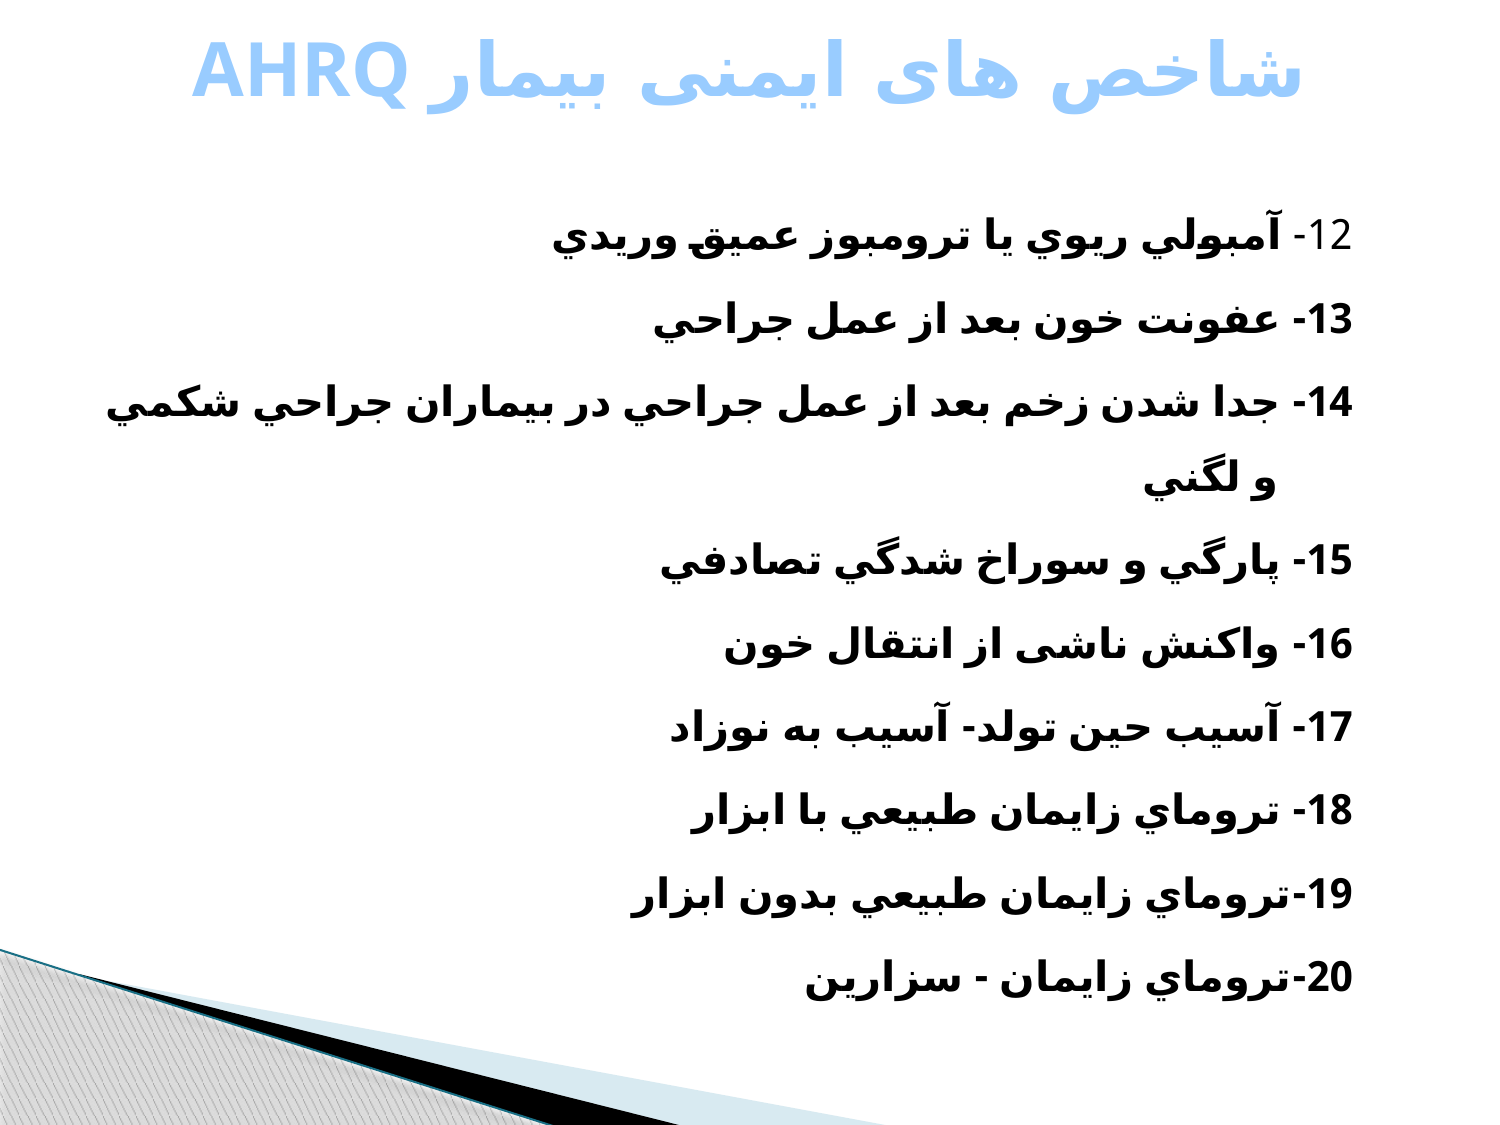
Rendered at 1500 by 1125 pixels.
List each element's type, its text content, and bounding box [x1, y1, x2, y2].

text_box AHRQ شاخص های ایمنی بیمار [74, 6, 1425, 126]
text_box 12- آمبولي ريوي يا ترومبوز عميق وريدي 13- عفونت خون بعد از عمل جراحي 14- جدا شدن زخم بعد از عمل جراحي در بيماران جراحي شكمي و لگني 15- پارگي و سوراخ شدگي تصادفي 16- واكنش ناشی از انتقال خون 17- آسيب حين تولد- آسيب به نوزاد 18- تروماي زايمان طبيعي با ابزار 19-تروماي زايمان طبيعي بدون ابزار 20-تروماي زايمان - سزارين [81, 175, 1432, 1102]
